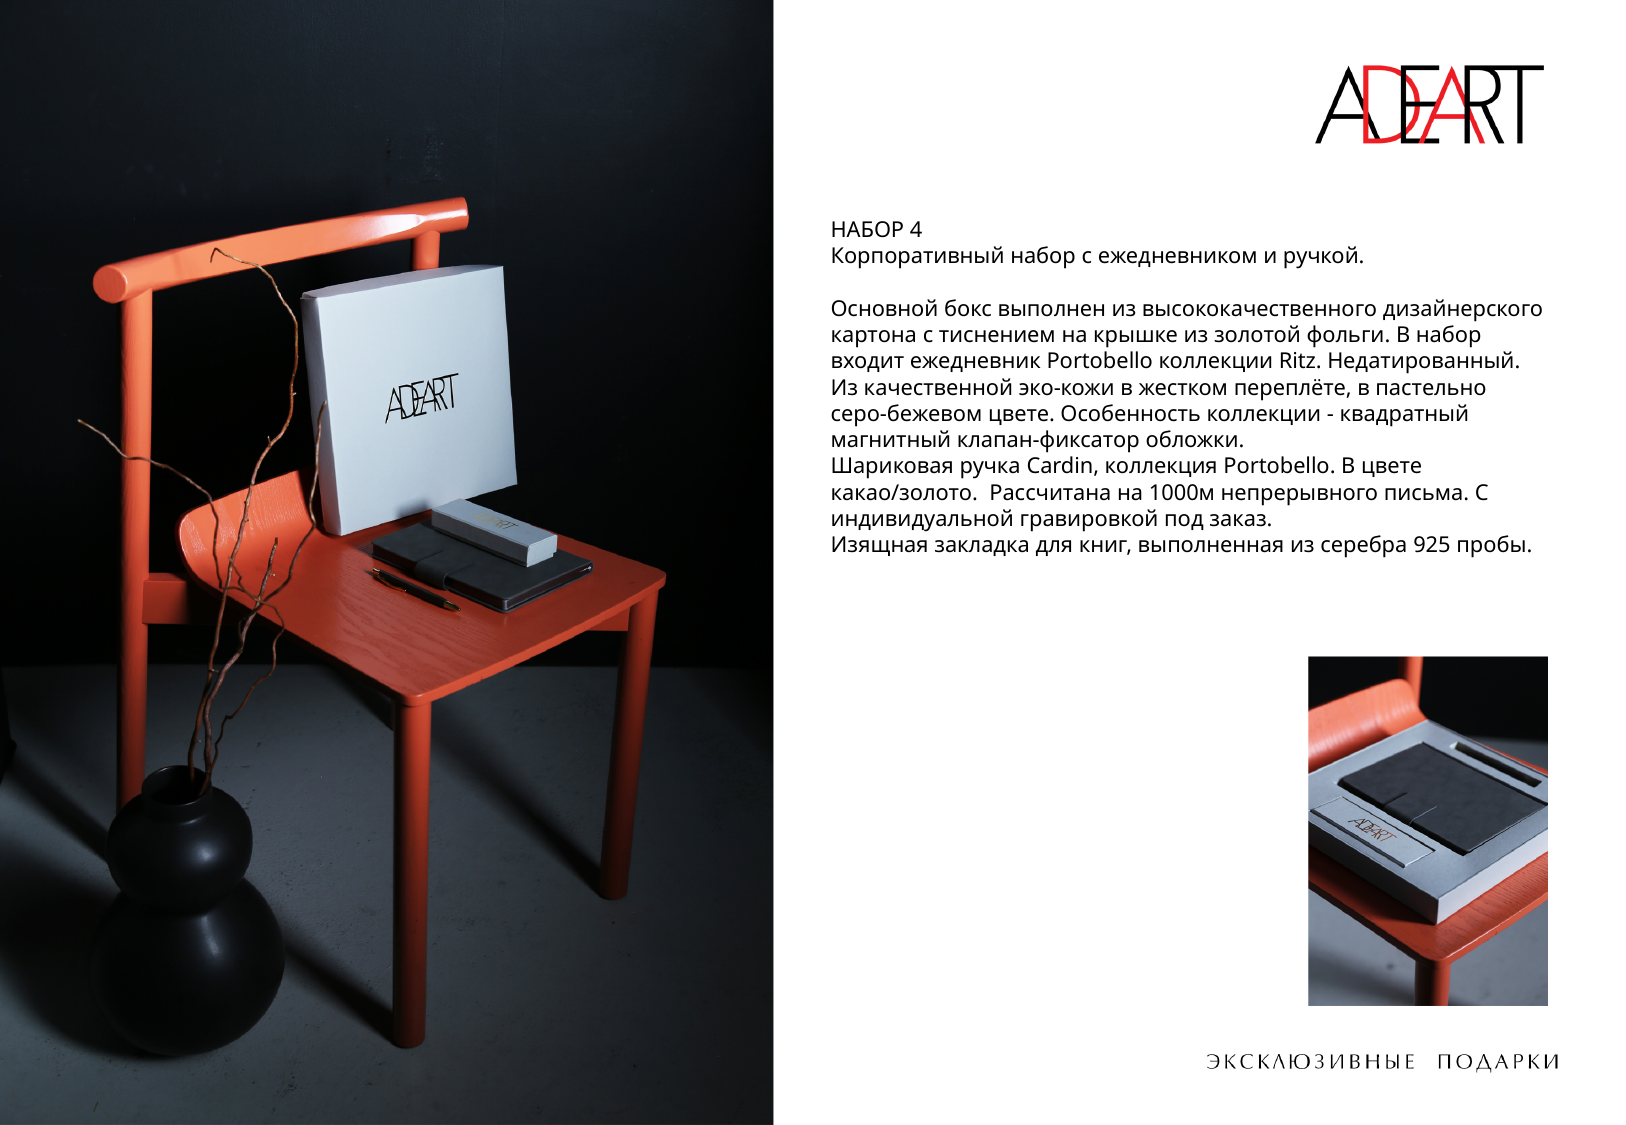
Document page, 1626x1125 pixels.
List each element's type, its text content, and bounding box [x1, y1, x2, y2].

picture [0, 0, 1626, 1125]
text_box НАБОР 4 Корпоративный набор с ежедневником и ручкой. Основной бокс выполнен из высококачественного дизайнерского картона с тиснением на крышке из золотой фольги. В набор входит ежедневник Portobello коллекции Ritz. Недатированный. Из качественной эко-кожи в жестком переплёте, в пастельно серо-бежевом цвете. Особенность коллекции - квадратный магнитный клапан-фиксатор обложки. Шариковая ручка Cardin, коллекция Portobello. В цвете какао/золото. Рассчитана на 1000м непрерывного письма. С индивидуальной гравировкой под заказ. Изящная закладка для книг, выполненная из серебра 925 пробы. [815, 208, 1562, 591]
